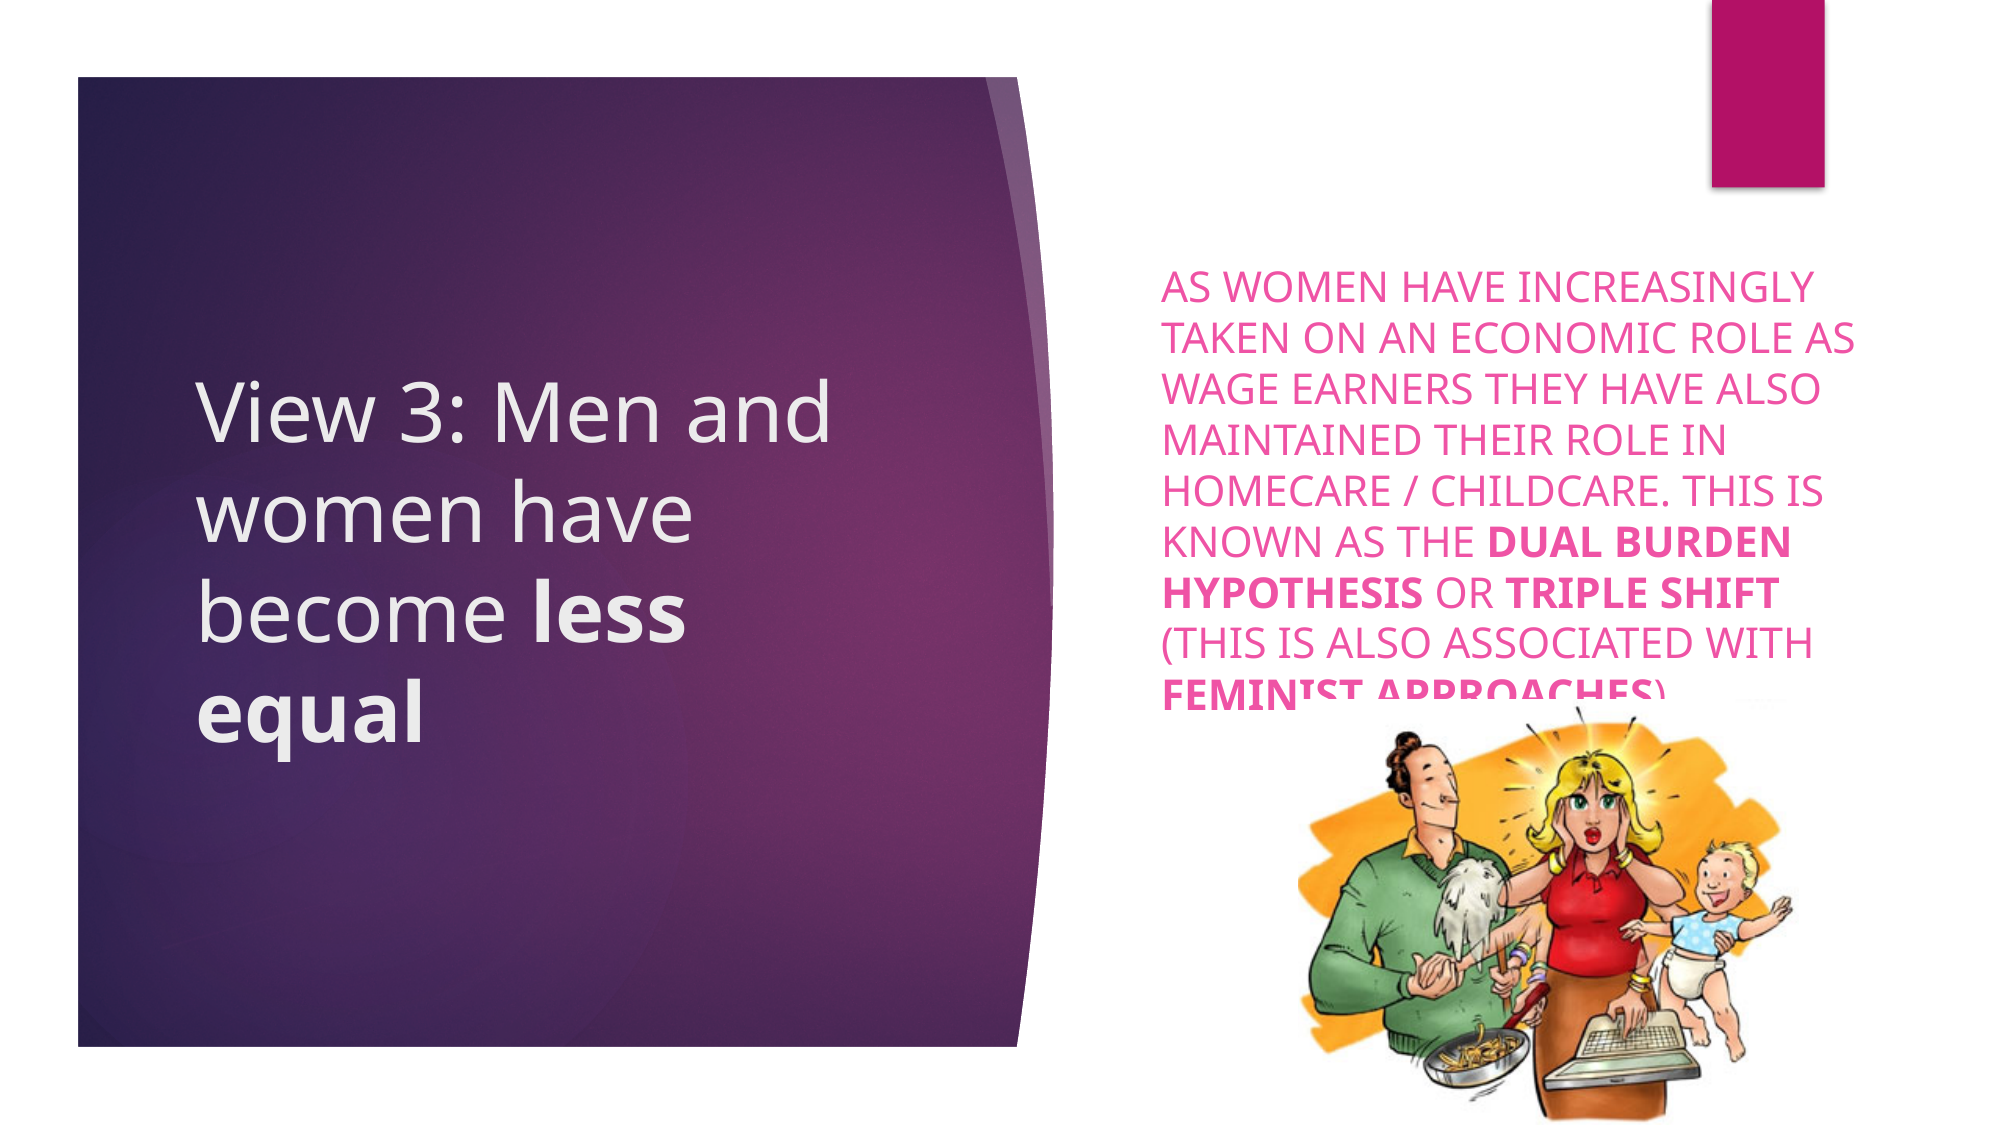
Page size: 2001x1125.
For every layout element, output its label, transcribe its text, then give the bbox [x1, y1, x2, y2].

list As women have increasingly taken on an economic role as wage earners they have also maintained their role in homecare / childcare. This is known as the dual burden hypothesis or triple shift (this is also associated with feminist approaches) [1146, 252, 1872, 733]
picture [1298, 699, 1799, 1125]
title View 3: Men and women have become less equal [180, 371, 894, 747]
